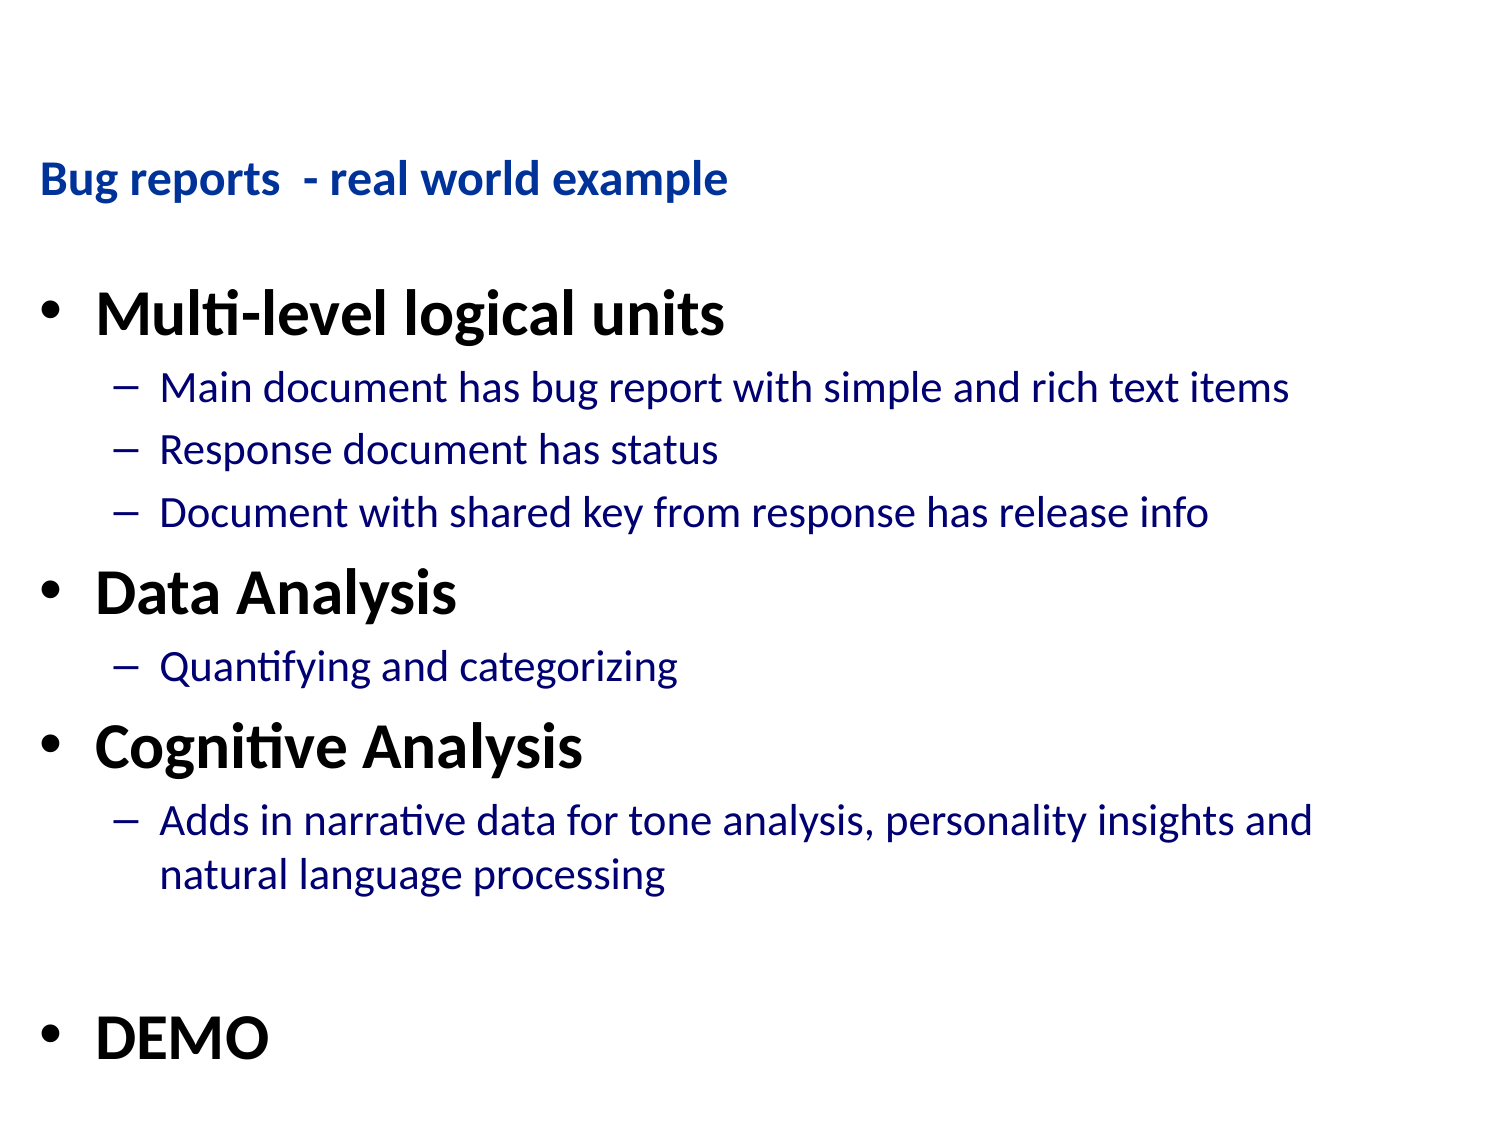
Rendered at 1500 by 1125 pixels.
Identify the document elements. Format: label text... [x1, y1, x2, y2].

list Bug reports - real world example [24, 137, 1238, 214]
list Multi-level logical units Main document has bug report with simple and rich text items Response document has status Document with shared key from response has release info Data Analysis Quantifying and categorizing Cognitive Analysis Adds in narrative data for tone analysis, personality insights and natural language processing DEMO [24, 262, 1450, 1088]
